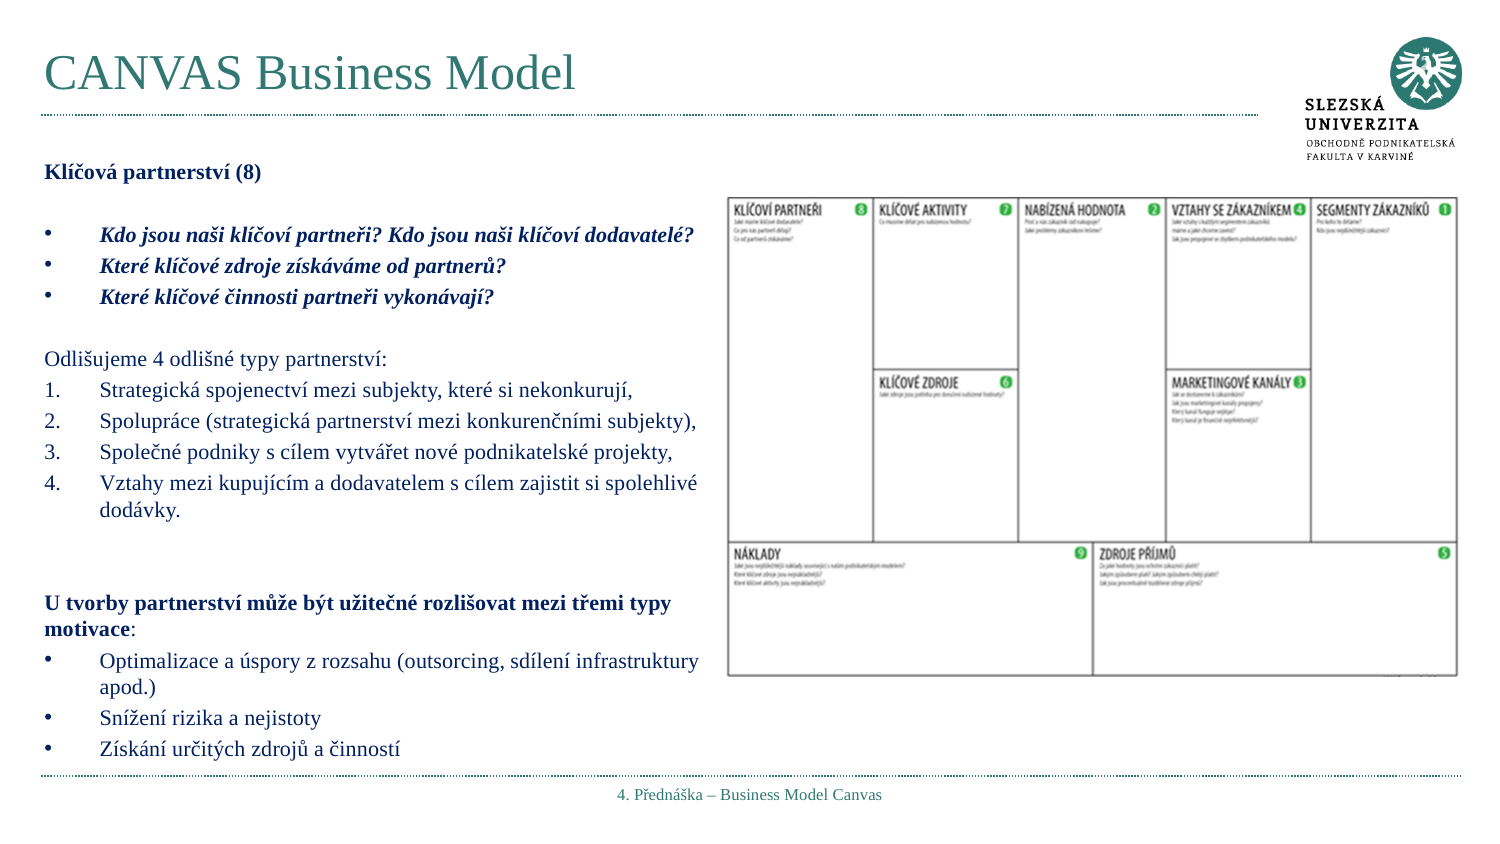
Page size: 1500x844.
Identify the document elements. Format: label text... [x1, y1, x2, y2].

text_box Klíčová partnerství (8) Kdo jsou naši klíčoví partneři? Kdo jsou naši klíčoví dodavatelé? Které klíčové zdroje získáváme od partnerů? Které klíčové činnosti partneři vykonávají? Odlišujeme 4 odlišné typy partnerství: Strategická spojenectví mezi subjekty, které si nekonkurují, Spolupráce (strategická partnerství mezi konkurenčními subjekty), Společné podniky s cílem vytvářet nové podnikatelské projekty, Vztahy mezi kupujícím a dodavatelem s cílem zajistit si spolehlivé dodávky. U tvorby partnerství může být užitečné rozlišovat mezi třemi typy motivace: Optimalizace a úspory z rozsahu (outsorcing, sdílení infrastruktury apod.) Snížení rizika a nejistoty Získání určitých zdrojů a činností [29, 150, 750, 777]
picture [1305, 37, 1462, 160]
text_box 4. Přednáška – Business Model Canvas [442, 776, 1058, 811]
title CANVAS Business Model [29, 32, 668, 116]
picture [714, 197, 1471, 677]
